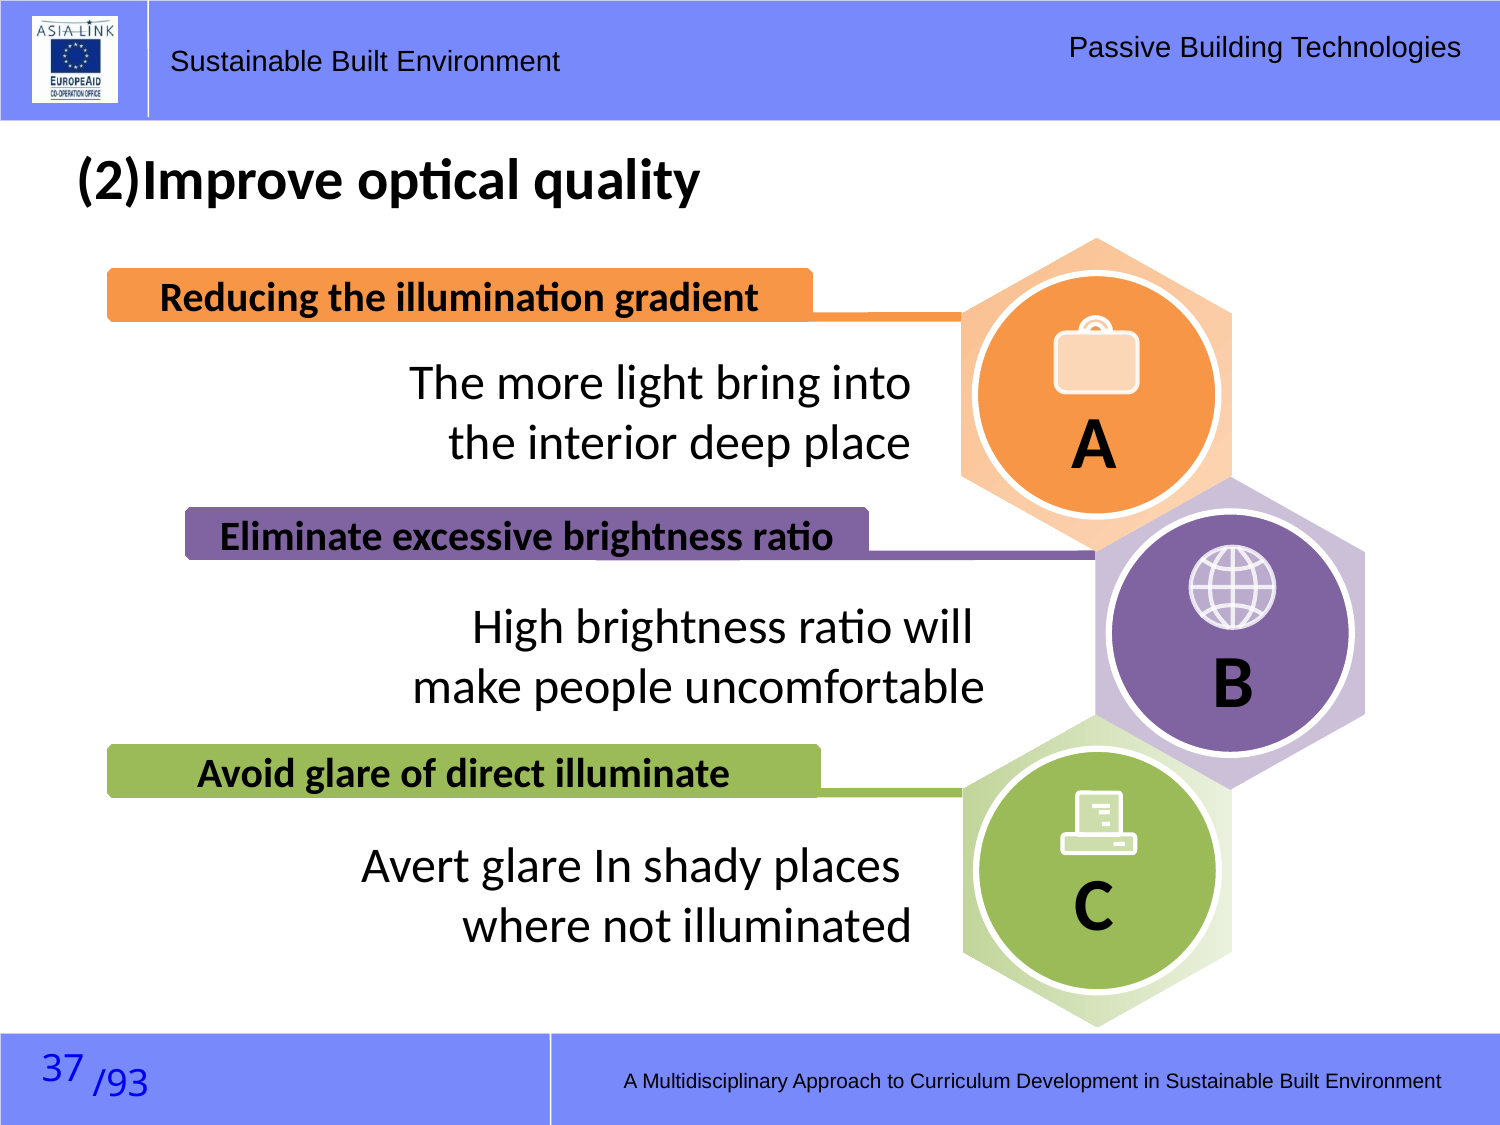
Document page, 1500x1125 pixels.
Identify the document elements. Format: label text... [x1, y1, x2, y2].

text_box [110, 962, 1233, 1028]
text_box (2)Improve optical quality [61, 134, 853, 219]
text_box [1268, 476, 1366, 962]
text_box A Multidisciplinary Approach to Curriculum Development in Sustainable Built Environment [587, 1060, 1457, 1100]
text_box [110, 237, 1270, 955]
slide_number 36 [26, 1039, 377, 1100]
picture [32, 16, 118, 103]
